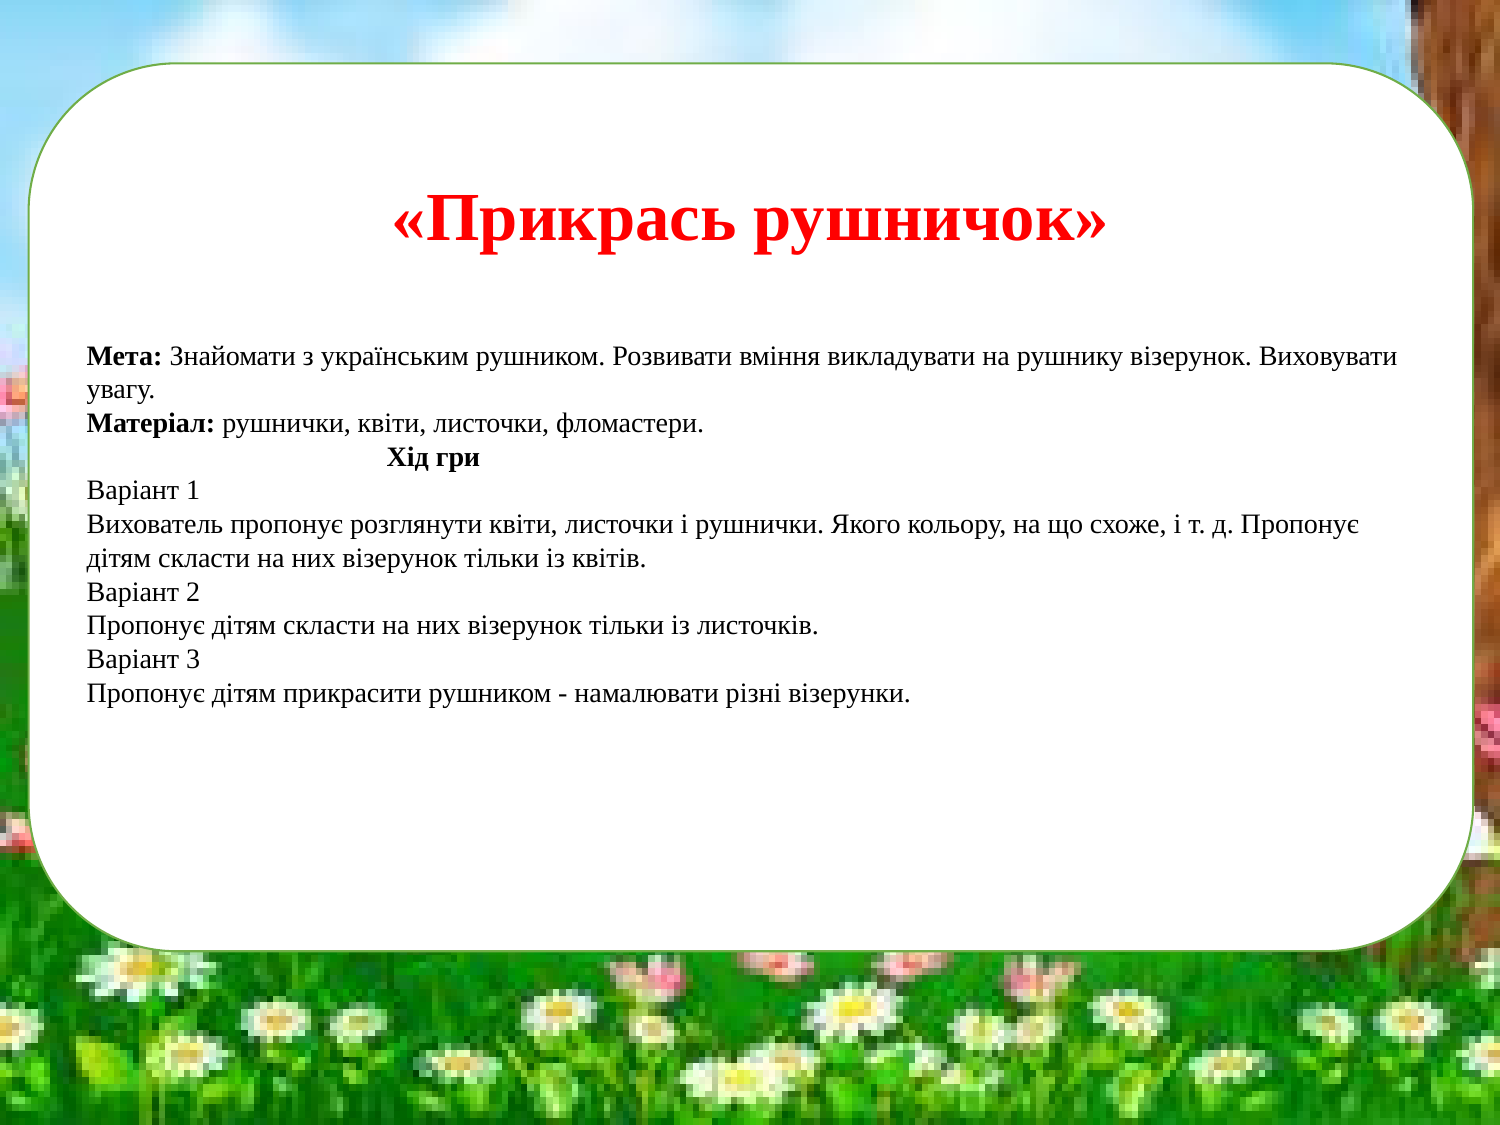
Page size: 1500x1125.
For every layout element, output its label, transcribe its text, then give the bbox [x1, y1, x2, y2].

picture [0, 0, 1500, 1125]
text_box «Прикрась рушничок» Мета: Знайомати з українським рушником. Розвивати вміння викладувати на рушнику візерунок. Виховувати увагу. Матеріал: рушнички, квіти, листочки, фломастери. Хід гри Варіант 1 Вихователь пропонує розглянути квіти, листочки і рушнички. Якого кольору, на що схоже, і т. д. Пропонує дітям скласти на них візерунок тільки із квітів. Варіант 2 Пропонує дітям скласти на них візерунок тільки із листочків. Варіант 3 Пропонує дітям прикрасити рушником - намалювати різні візерунки. [27, 62, 1475, 953]
